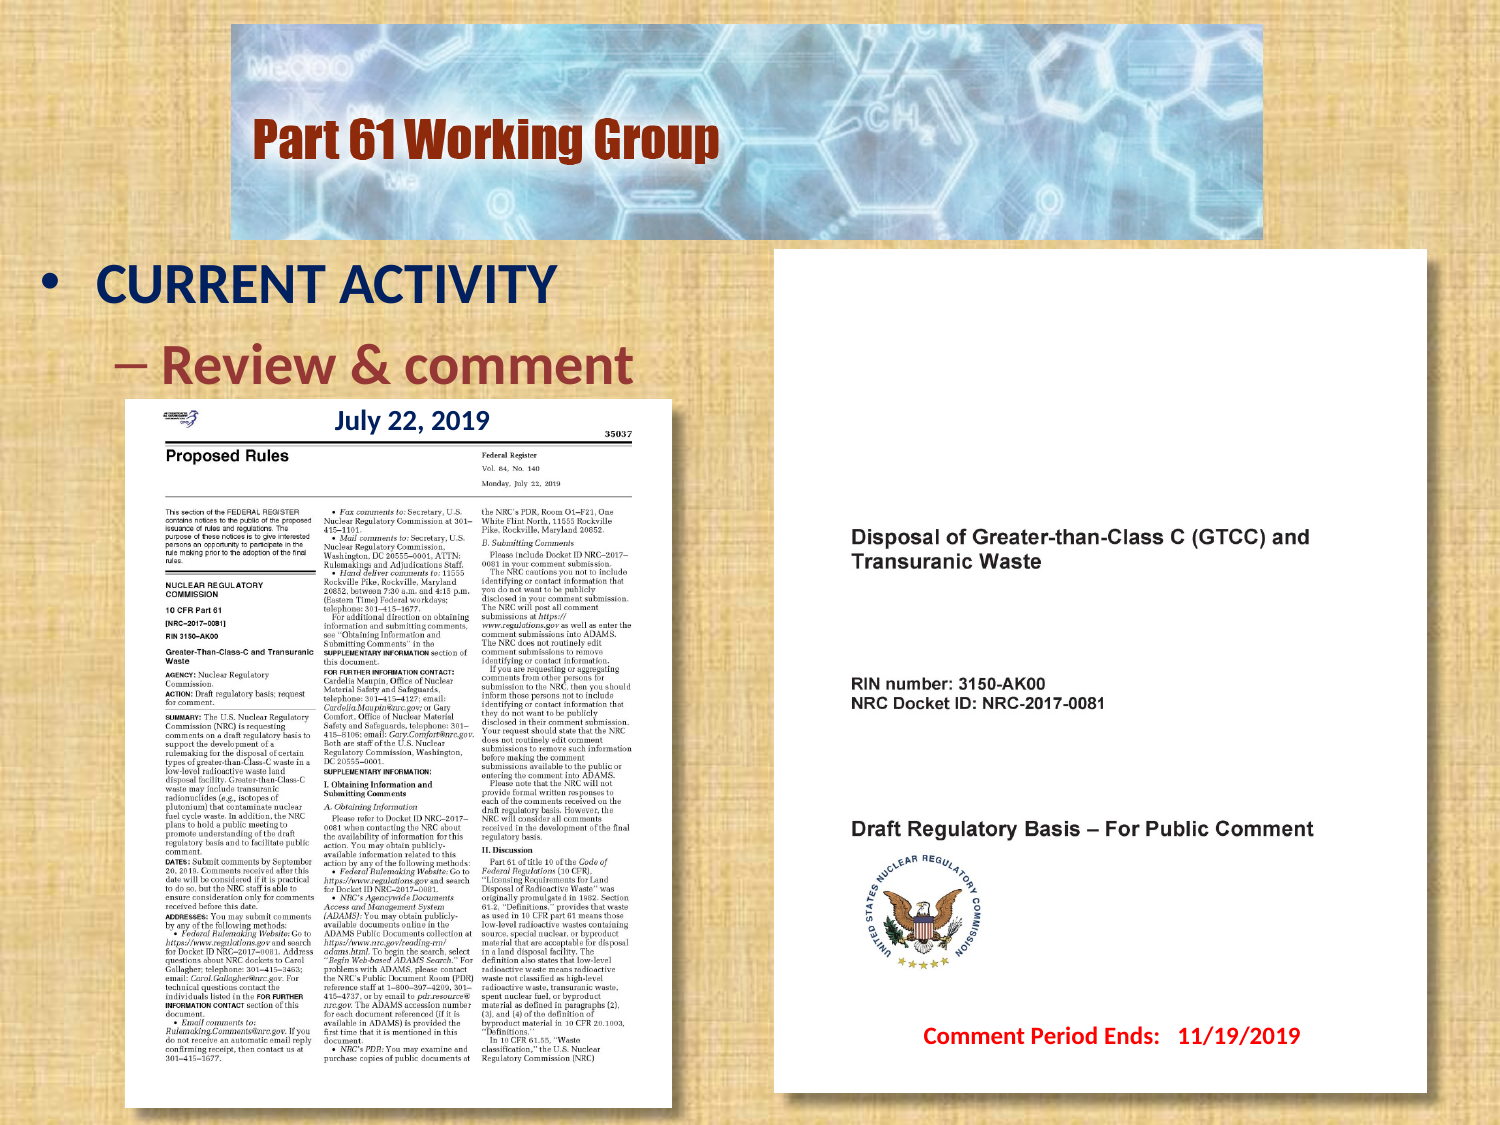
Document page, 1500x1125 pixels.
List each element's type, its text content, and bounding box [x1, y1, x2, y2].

picture [0, 0, 1500, 1125]
list CURRENT ACTIVITY Review & comment [24, 237, 763, 463]
text_box July 22, 2019 [299, 394, 525, 398]
